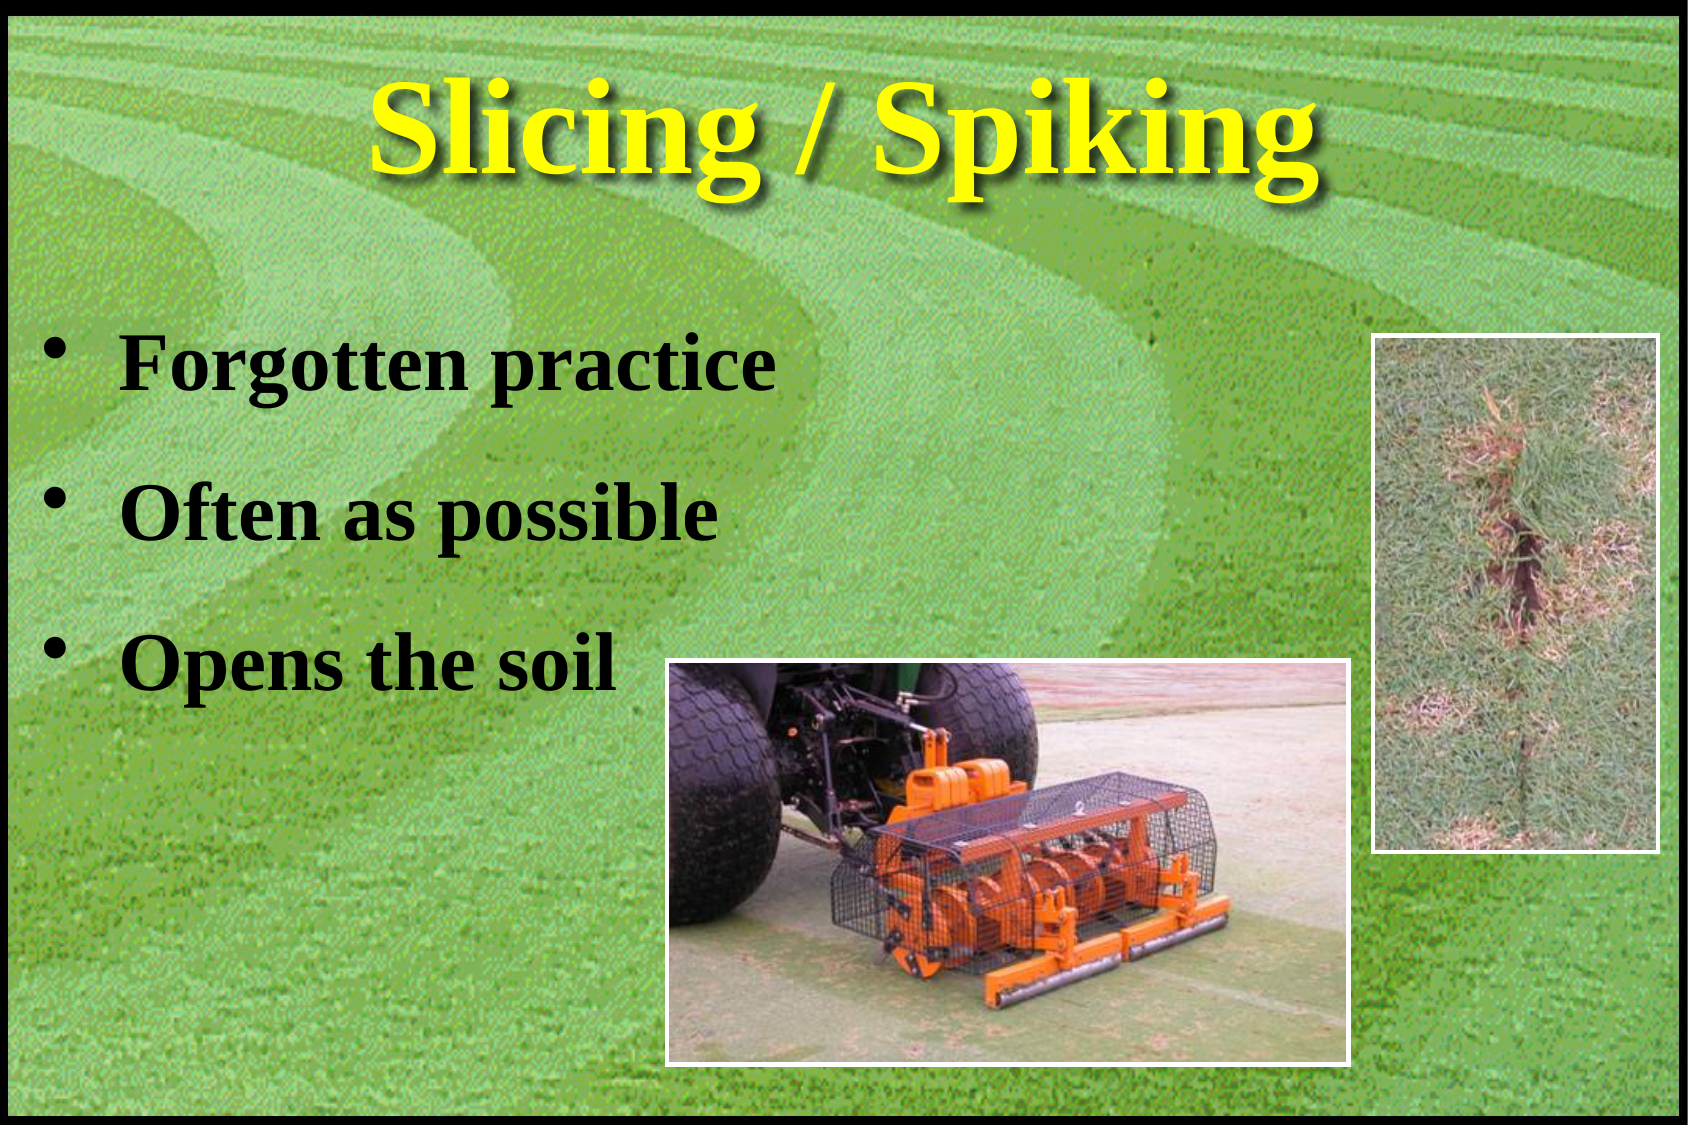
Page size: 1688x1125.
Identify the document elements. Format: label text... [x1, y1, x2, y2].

title Slicing / Spiking [126, 24, 1561, 213]
picture [0, 0, 1688, 1125]
list Forgotten practice Often as possible Opens the soil [26, 299, 819, 763]
